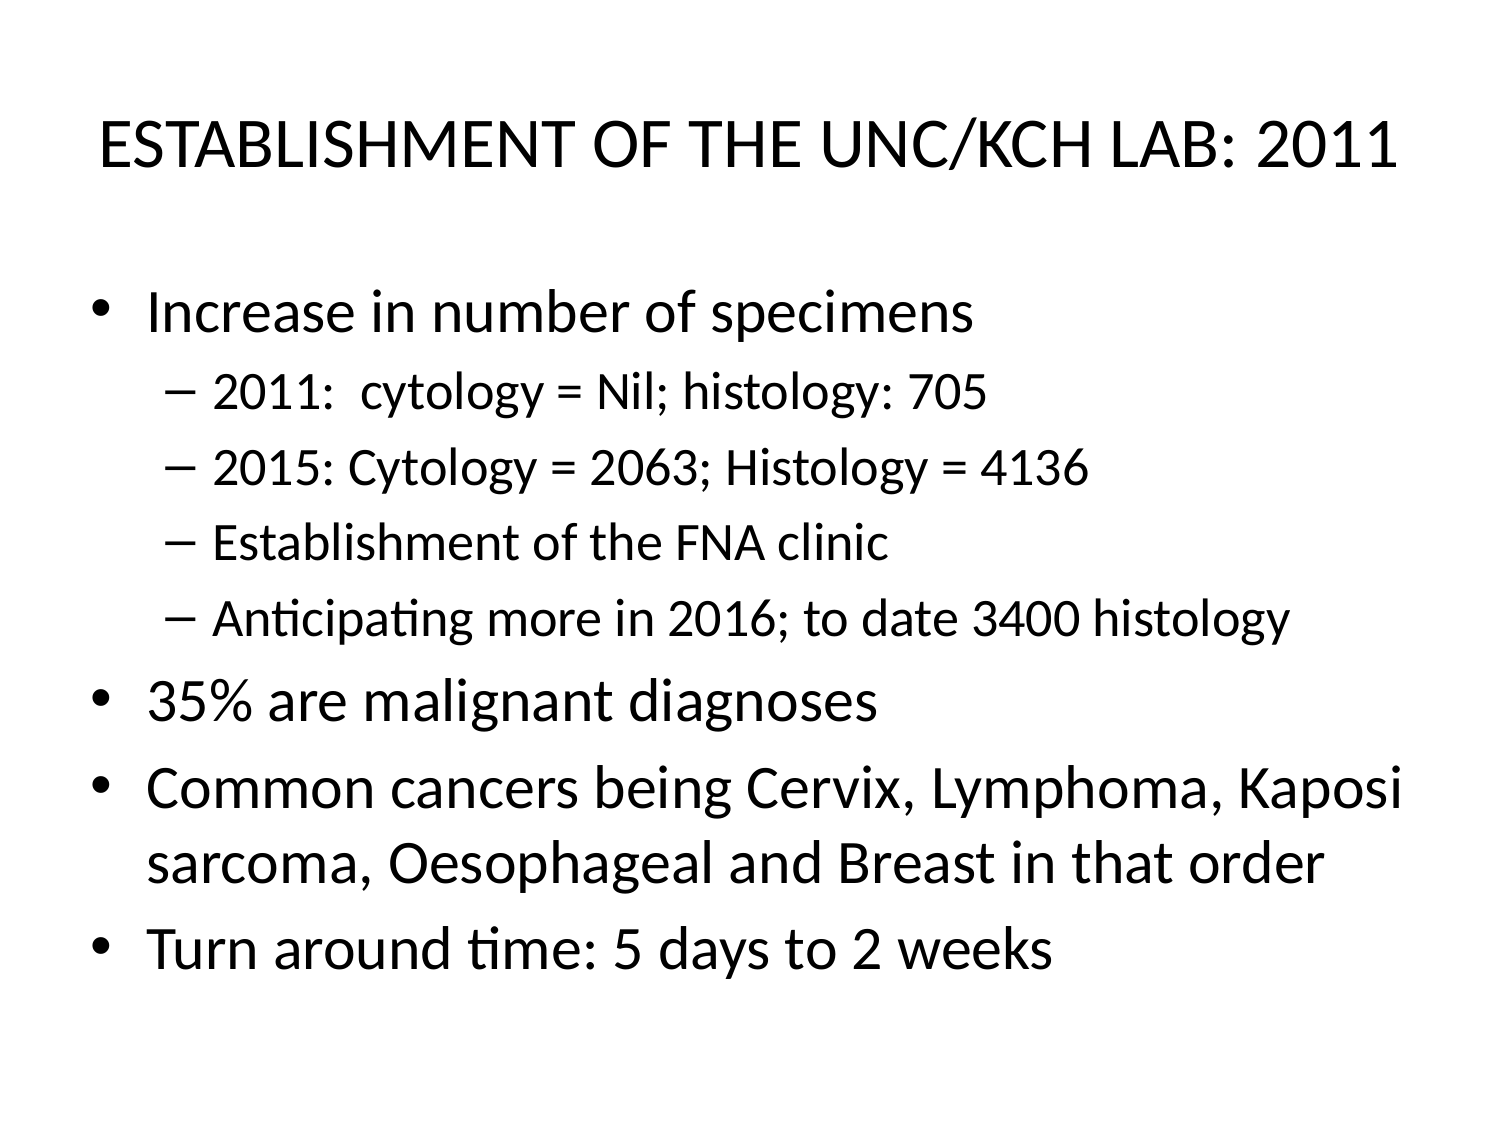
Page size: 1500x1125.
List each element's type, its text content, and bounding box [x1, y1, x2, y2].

title ESTABLISHMENT OF THE UNC/KCH LAB: 2011 [75, 45, 1425, 233]
list Increase in number of specimens 2011: cytology = Nil; histology: 705 2015: Cytology = 2063; Histology = 4136 Establishment of the FNA clinic Anticipating more in 2016; to date 3400 histology 35% are malignant diagnoses Common cancers being Cervix, Lymphoma, Kaposi sarcoma, Oesophageal and Breast in that order Turn around time: 5 days to 2 weeks [75, 262, 1425, 1005]
